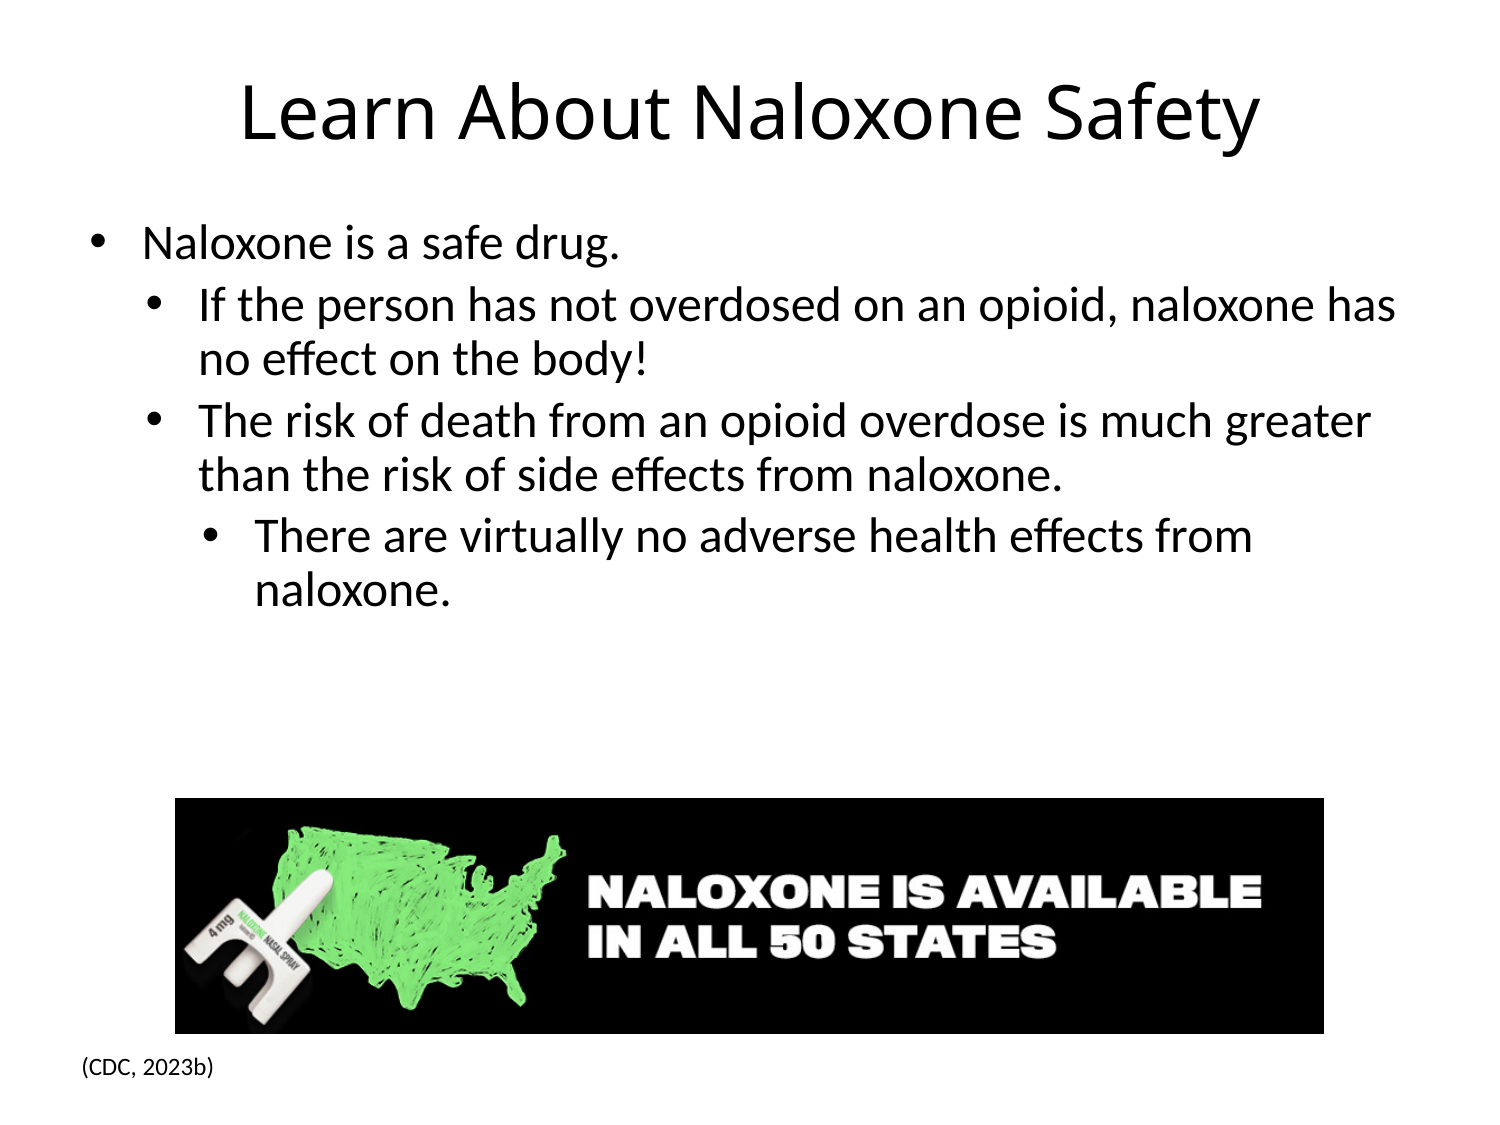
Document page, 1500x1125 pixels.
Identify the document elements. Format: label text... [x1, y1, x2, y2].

text_box (CDC, 2023b) [66, 1042, 230, 1088]
title Learn About Naloxone Safety [26, 21, 1474, 209]
picture [175, 798, 1324, 1034]
list Naloxone is a safe drug. If the person has not overdosed on an opioid, naloxone has no effect on the body! The risk of death from an opioid overdose is much greater than the risk of side effects from naloxone. There are virtually no adverse health effects from naloxone. [74, 209, 1425, 905]
